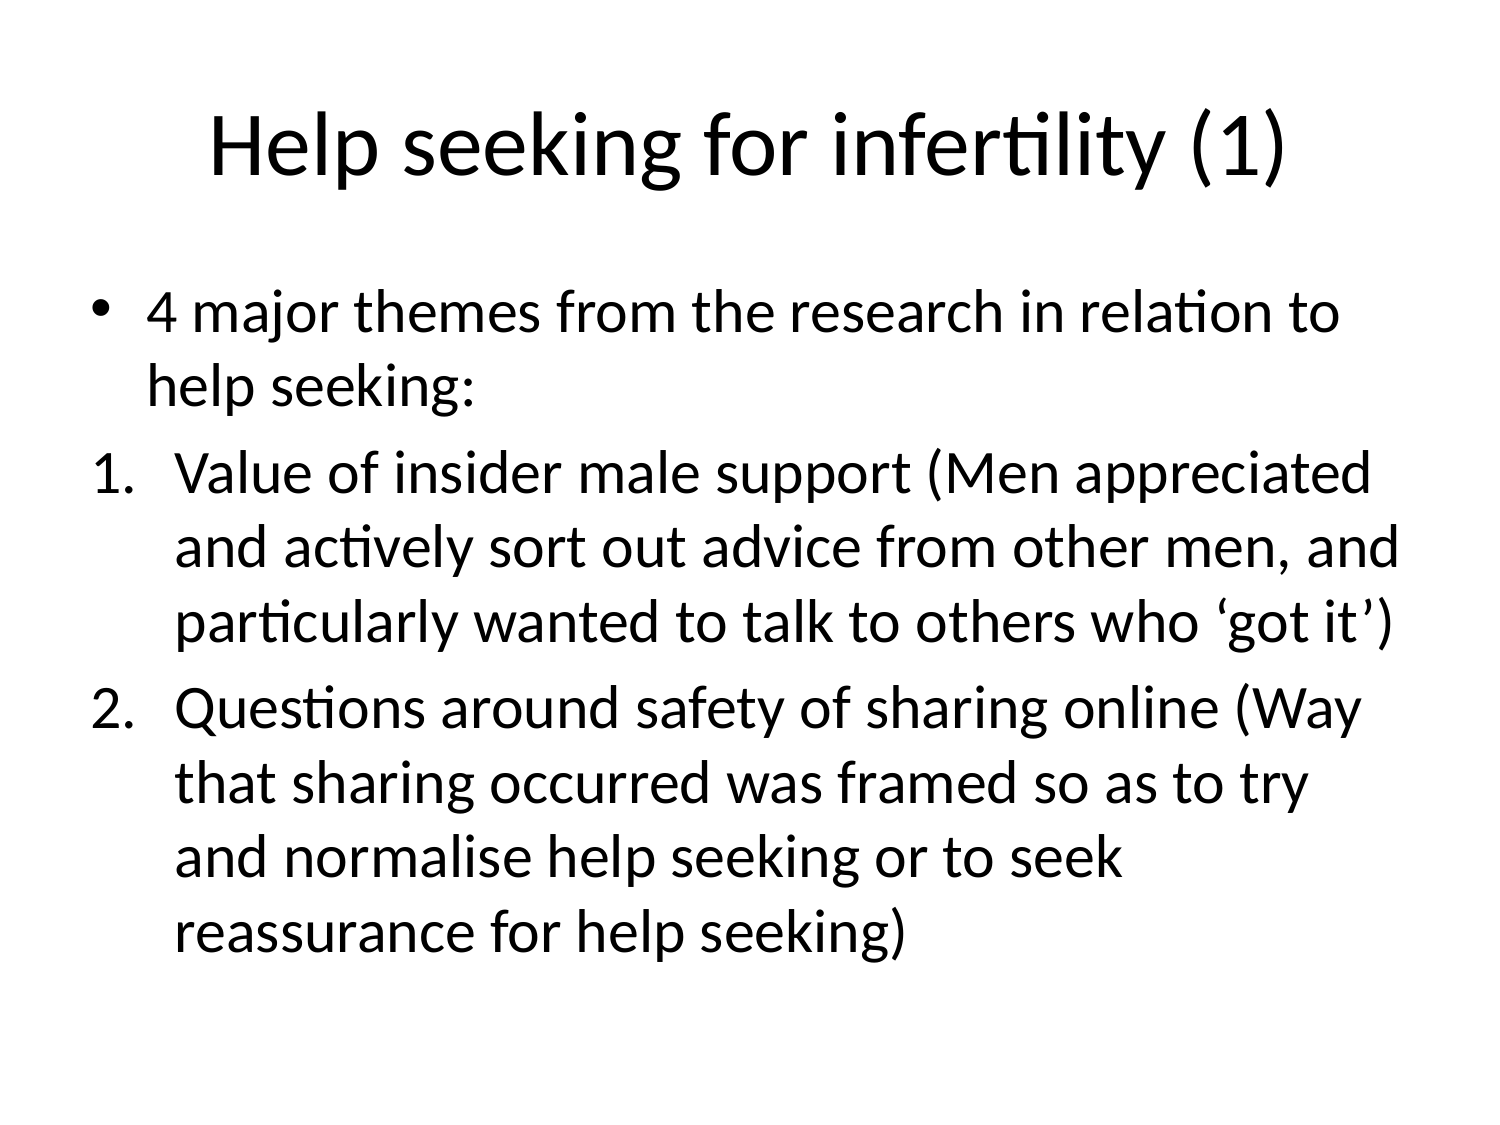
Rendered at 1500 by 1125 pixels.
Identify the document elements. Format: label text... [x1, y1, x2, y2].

title Help seeking for infertility (1) [75, 45, 1425, 233]
list 4 major themes from the research in relation to help seeking: Value of insider male support (Men appreciated and actively sort out advice from other men, and particularly wanted to talk to others who ‘got it’) Questions around safety of sharing online (Way that sharing occurred was framed so as to try and normalise help seeking or to seek reassurance for help seeking) [75, 262, 1425, 1005]
